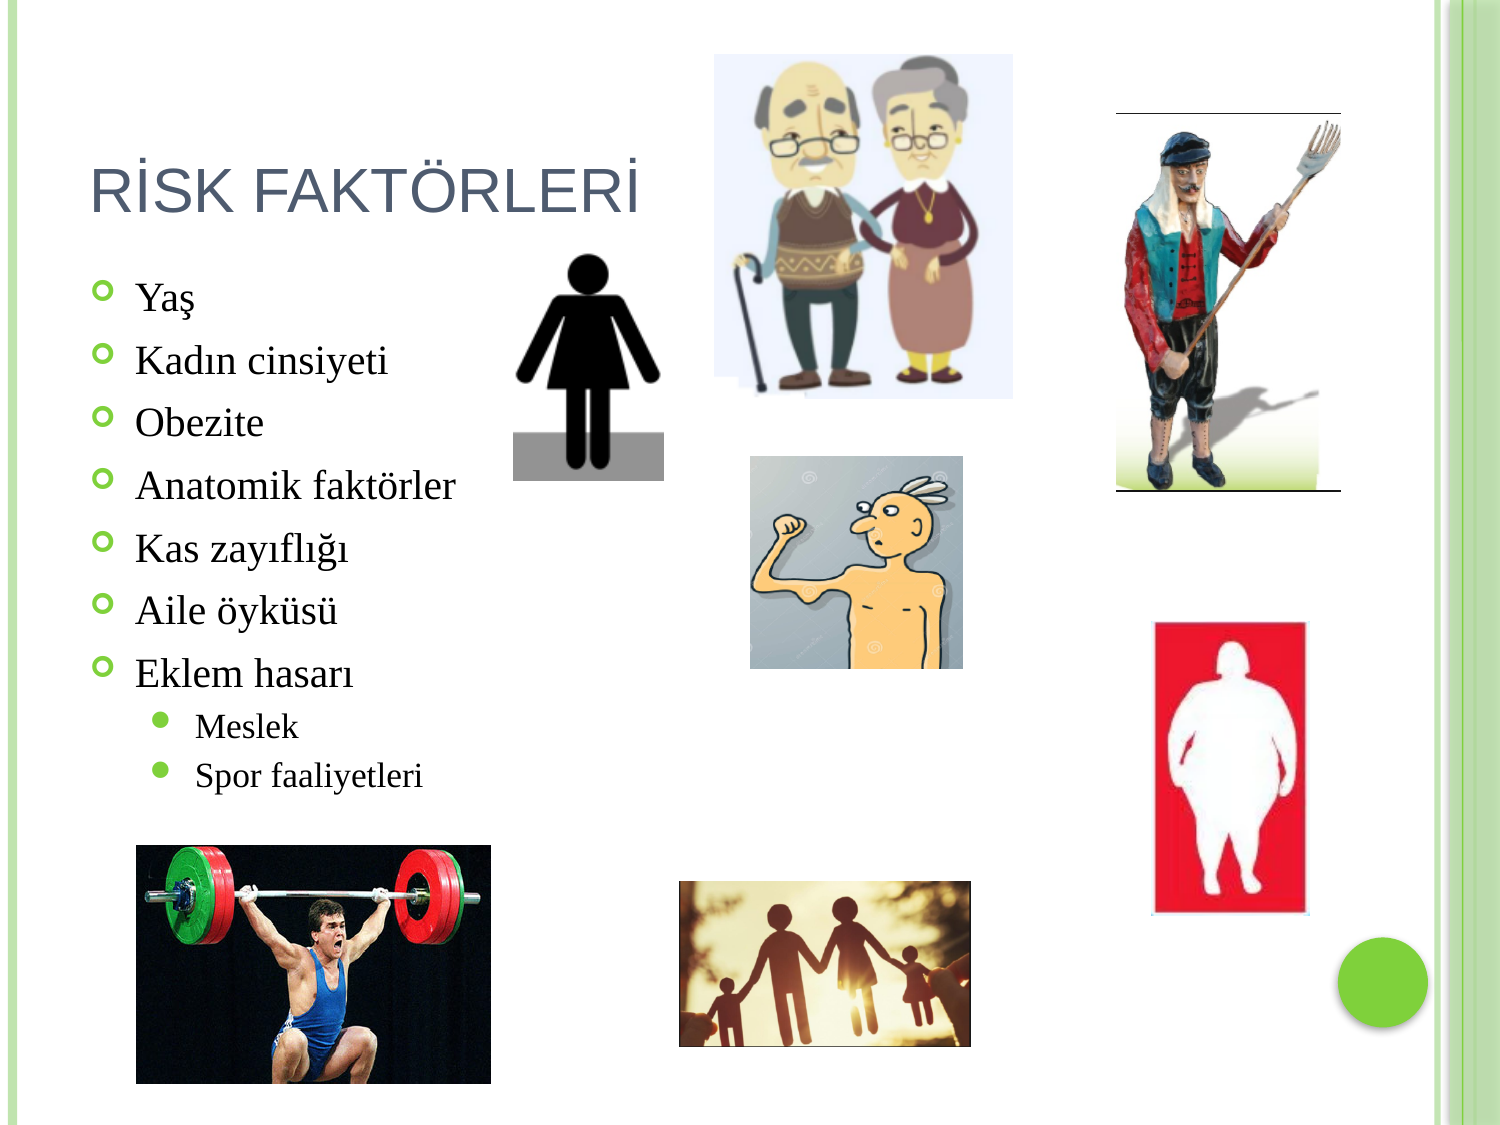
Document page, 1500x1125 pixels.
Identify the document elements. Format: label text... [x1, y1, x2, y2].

picture [749, 455, 964, 670]
title RİSK FAKTÖRLERİ [75, 45, 1300, 233]
picture [713, 54, 1014, 399]
picture [1151, 620, 1310, 916]
picture [135, 845, 491, 1084]
picture [678, 880, 972, 1048]
list Yaş Kadın cinsiyeti Obezite Anatomik faktörler Kas zayıflığı Aile öyküsü Eklem hasarı Meslek Spor faaliyetleri [75, 262, 1300, 1062]
picture [1115, 113, 1342, 493]
picture [513, 242, 665, 482]
